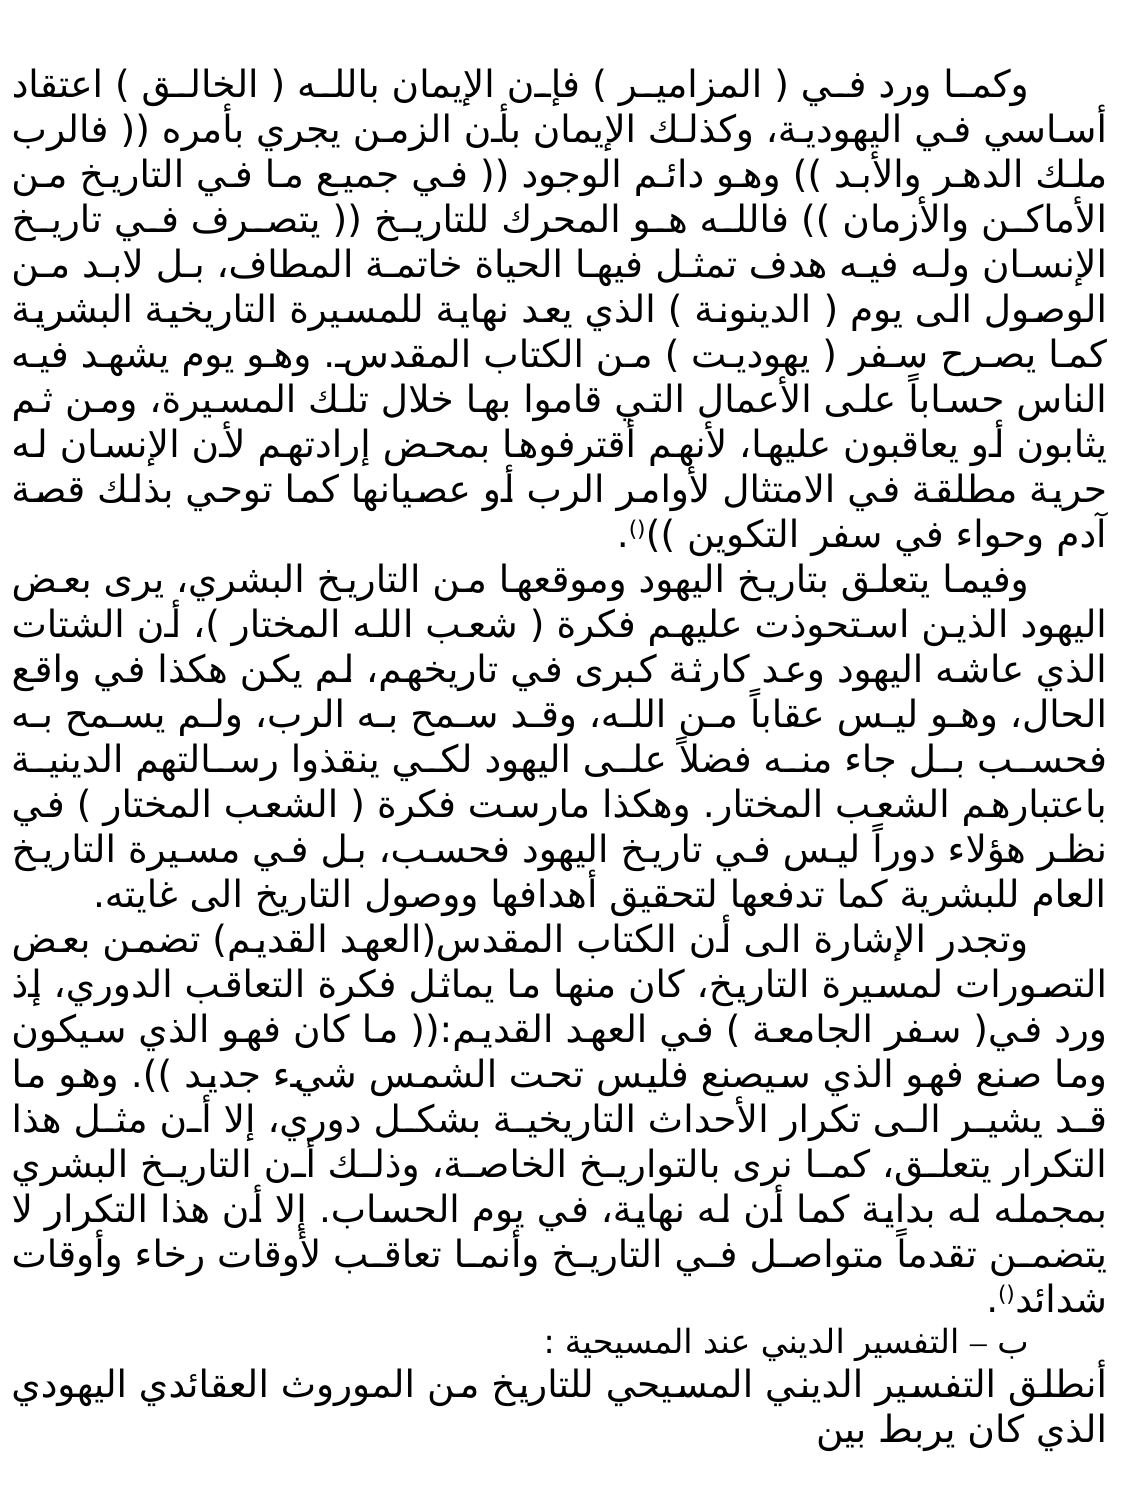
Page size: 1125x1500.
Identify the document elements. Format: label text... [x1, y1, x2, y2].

text_box وكما ورد في ( المزامير ) فإن الإيمان بالله ( الخالق ) اعتقاد أساسي في اليهودية، وكذلك الإيمان بأن الزمن يجري بأمره (( فالرب ملك الدهر والأبد )) وهو دائم الوجود (( في جميع ما في التاريخ من الأماكن والأزمان )) فالله هو المحرك للتاريخ (( يتصرف في تاريخ الإنسان وله فيه هدف تمثل فيها الحياة خاتمة المطاف، بل لابد من الوصول الى يوم ( الدينونة ) الذي يعد نهاية للمسيرة التاريخية البشرية كما يصرح سفر ( يهوديت ) من الكتاب المقدس. وهو يوم يشهد فيه الناس حساباً على الأعمال التي قاموا بها خلال تلك المسيرة، ومن ثم يثابون أو يعاقبون عليها، لأنهم أقترفوها بمحض إرادتهم لأن الإنسان له حرية مطلقة في الامتثال لأوامر الرب أو عصيانها كما توحي بذلك قصة آدم وحواء في سفر التكوين ))(). وفيما يتعلق بتاريخ اليهود وموقعها من التاريخ البشري، يرى بعض اليهود الذين استحوذت عليهم فكرة ( شعب الله المختار )، أن الشتات الذي عاشه اليهود وعد كارثة كبرى في تاريخهم، لم يكن هكذا في واقع الحال، وهو ليس عقاباً من الله، وقد سمح به الرب، ولم يسمح به فحسب بل جاء منه فضلاً على اليهود لكي ينقذوا رسالتهم الدينية باعتبارهم الشعب المختار. وهكذا مارست فكرة ( الشعب المختار ) في نظر هؤلاء دوراً ليس في تاريخ اليهود فحسب، بل في مسيرة التاريخ العام للبشرية كما تدفعها لتحقيق أهدافها ووصول التاريخ الى غايته. وتجدر الإشارة الى أن الكتاب المقدس(العهد القديم) تضمن بعض التصورات لمسيرة التاريخ، كان منها ما يماثل فكرة التعاقب الدوري، إذ ورد في( سفر الجامعة ) في العهد القديم:(( ما كان فهو الذي سيكون وما صنع فهو الذي سيصنع فليس تحت الشمس شيء جديد )). وهو ما قد يشير الى تكرار الأحداث التاريخية بشكل دوري، إلا أن مثل هذا التكرار يتعلق، كما نرى بالتواريخ الخاصة، وذلك أن التاريخ البشري بمجمله له بداية كما أن له نهاية، في يوم الحساب. إلا أن هذا التكرار لا يتضمن تقدماً متواصل في التاريخ وأنما تعاقب لأوقات رخاء وأوقات شدائد(). ب – التفسير الديني عند المسيحية : أنطلق التفسير الديني المسيحي للتاريخ من الموروث العقائدي اليهودي الذي كان يربط بين [0, 53, 1122, 1458]
